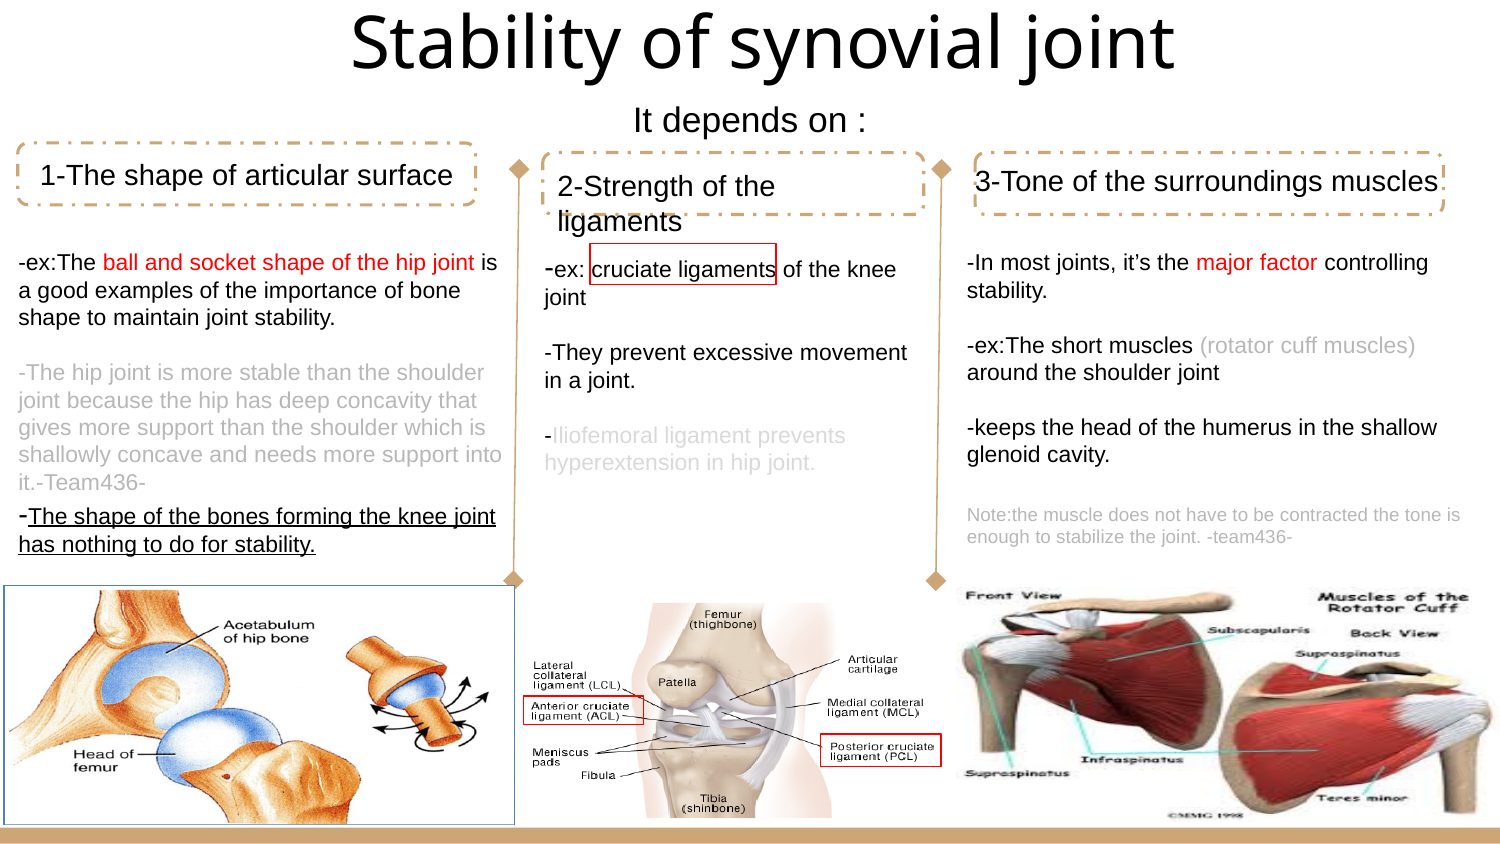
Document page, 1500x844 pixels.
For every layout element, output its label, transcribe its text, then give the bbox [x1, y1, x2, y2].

picture [955, 587, 1500, 823]
text_box 2-Strength of the ligaments [542, 152, 924, 215]
text_box -ex:The ball and socket shape of the hip joint is a good examples of the importance of bone shape to maintain joint stability. -The hip joint is more stable than the shoulder joint because the hip has deep concavity that gives more support than the shoulder which is shallowly concave and needs more support into it.-Team436- -The shape of the bones forming the knee joint has nothing to do for stability. [3, 232, 508, 581]
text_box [935, 169, 942, 582]
picture [523, 599, 948, 823]
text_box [513, 169, 520, 582]
text_box 1-The shape of articular surface [25, 141, 519, 215]
text_box -In most joints, it’s the major factor controlling stability. -ex:The short muscles (rotator cuff muscles) around the shoulder joint -keeps the head of the humerus in the shallow glenoid cavity. Note:the muscle does not have to be contracted the tone is enough to stabilize the joint. -team436- [951, 232, 1500, 589]
text_box 3-Tone of the surroundings muscles [959, 147, 1497, 220]
text_box It depends on : [478, 82, 1022, 124]
text_box [17, 143, 25, 205]
text_box -ex: cruciate ligaments of the knee joint -They prevent excessive movement in a joint. -Iliofemoral ligament prevents hyperextension in hip joint. [529, 232, 926, 499]
picture [3, 584, 515, 825]
text_box [589, 243, 777, 285]
title Stability of synovial joint [64, 0, 1463, 99]
